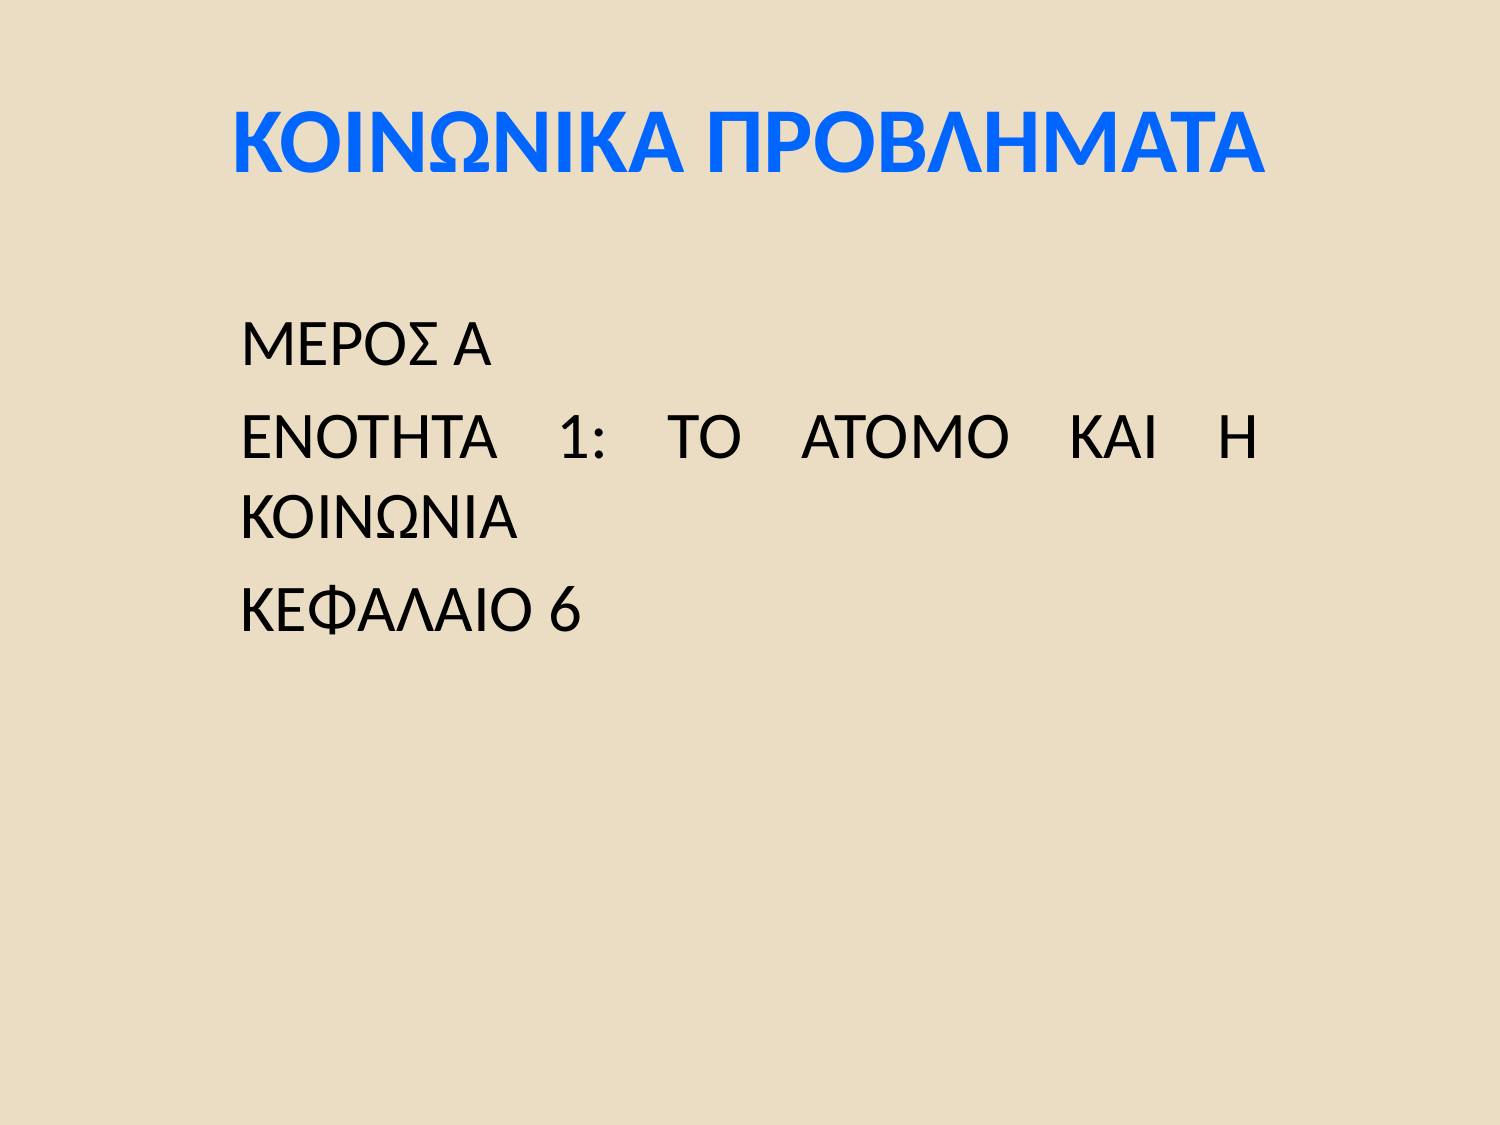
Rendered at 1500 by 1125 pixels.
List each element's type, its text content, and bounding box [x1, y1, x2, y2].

subtitle ΜΕΡΟΣ Α ΕΝΟΤΗΤΑ 1: ΤΟ ΑΤΟΜΟ ΚΑΙ Η ΚΟΙΝΩΝΙΑ ΚΕΦΑΛΑΙΟ 6 [225, 290, 1275, 925]
title ΚΟΙΝΩΝΙΚΑ ΠΡΟΒΛΗΜΑΤΑ [112, 66, 1388, 315]
